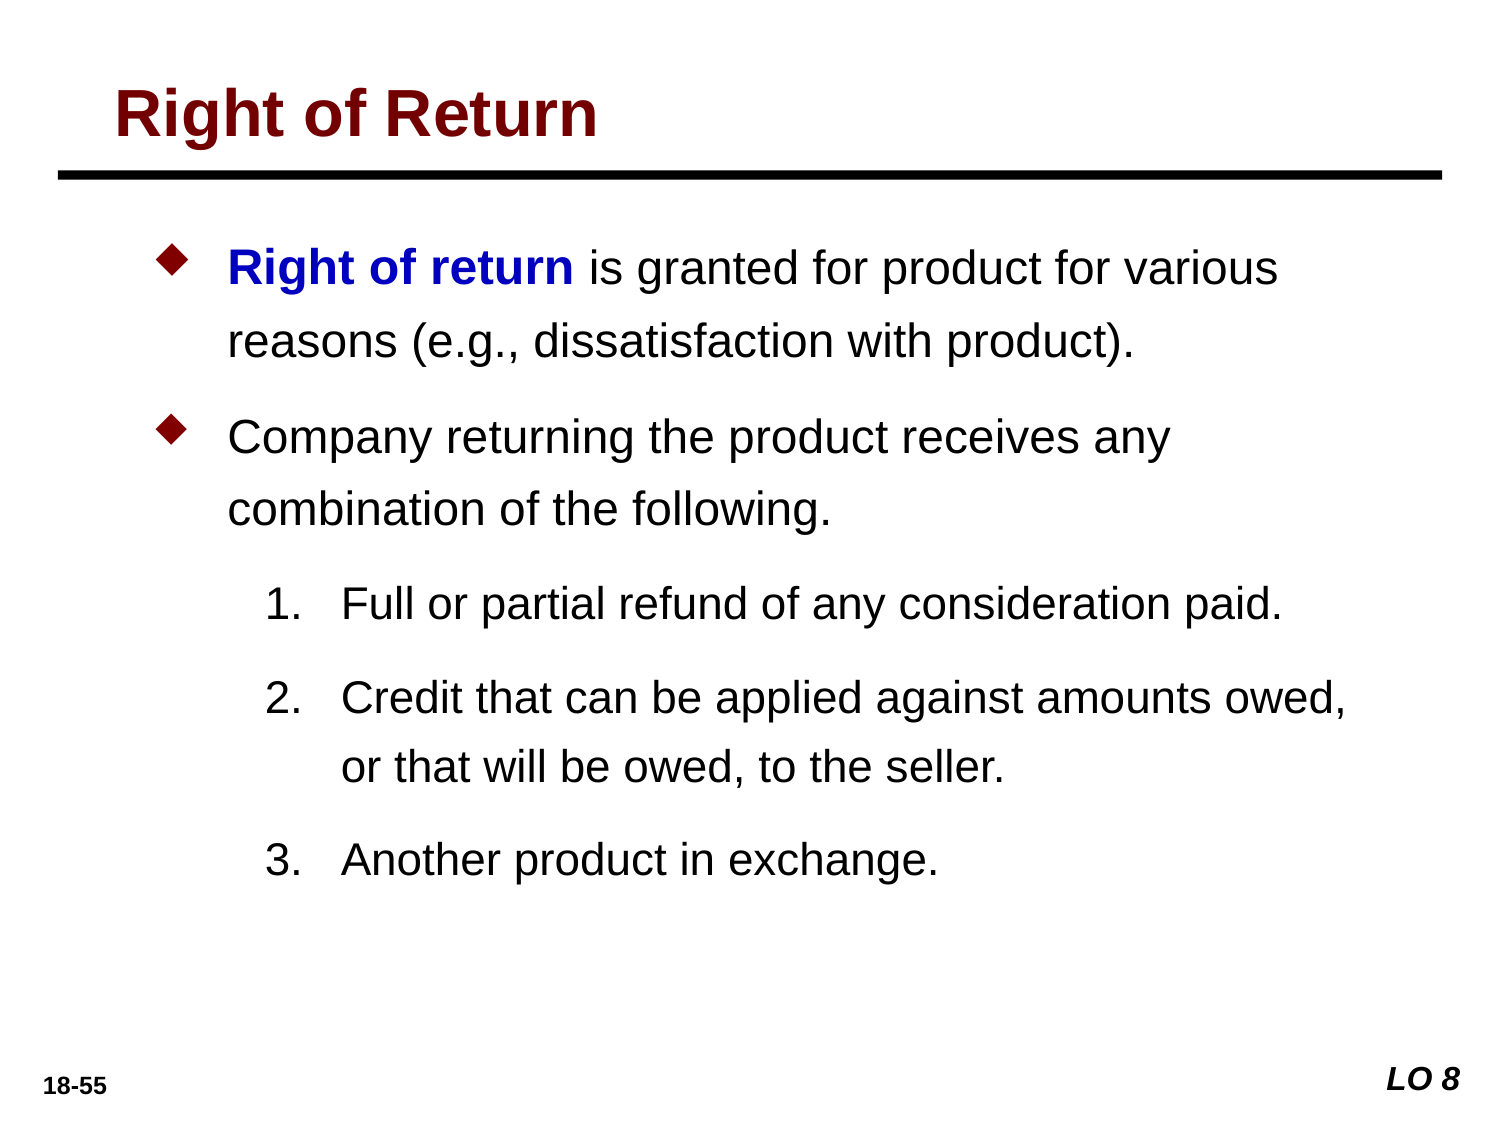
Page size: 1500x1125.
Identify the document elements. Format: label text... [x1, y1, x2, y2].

title Right of Return [99, 62, 1450, 155]
text_box LO 8 [1337, 1049, 1475, 1105]
text_box Right of return is granted for product for various reasons (e.g., dissatisfaction with product). Company returning the product receives any combination of the following. Full or partial refund of any consideration paid. Credit that can be applied against amounts owed, or that will be owed, to the seller. Another product in exchange. [99, 212, 1407, 893]
